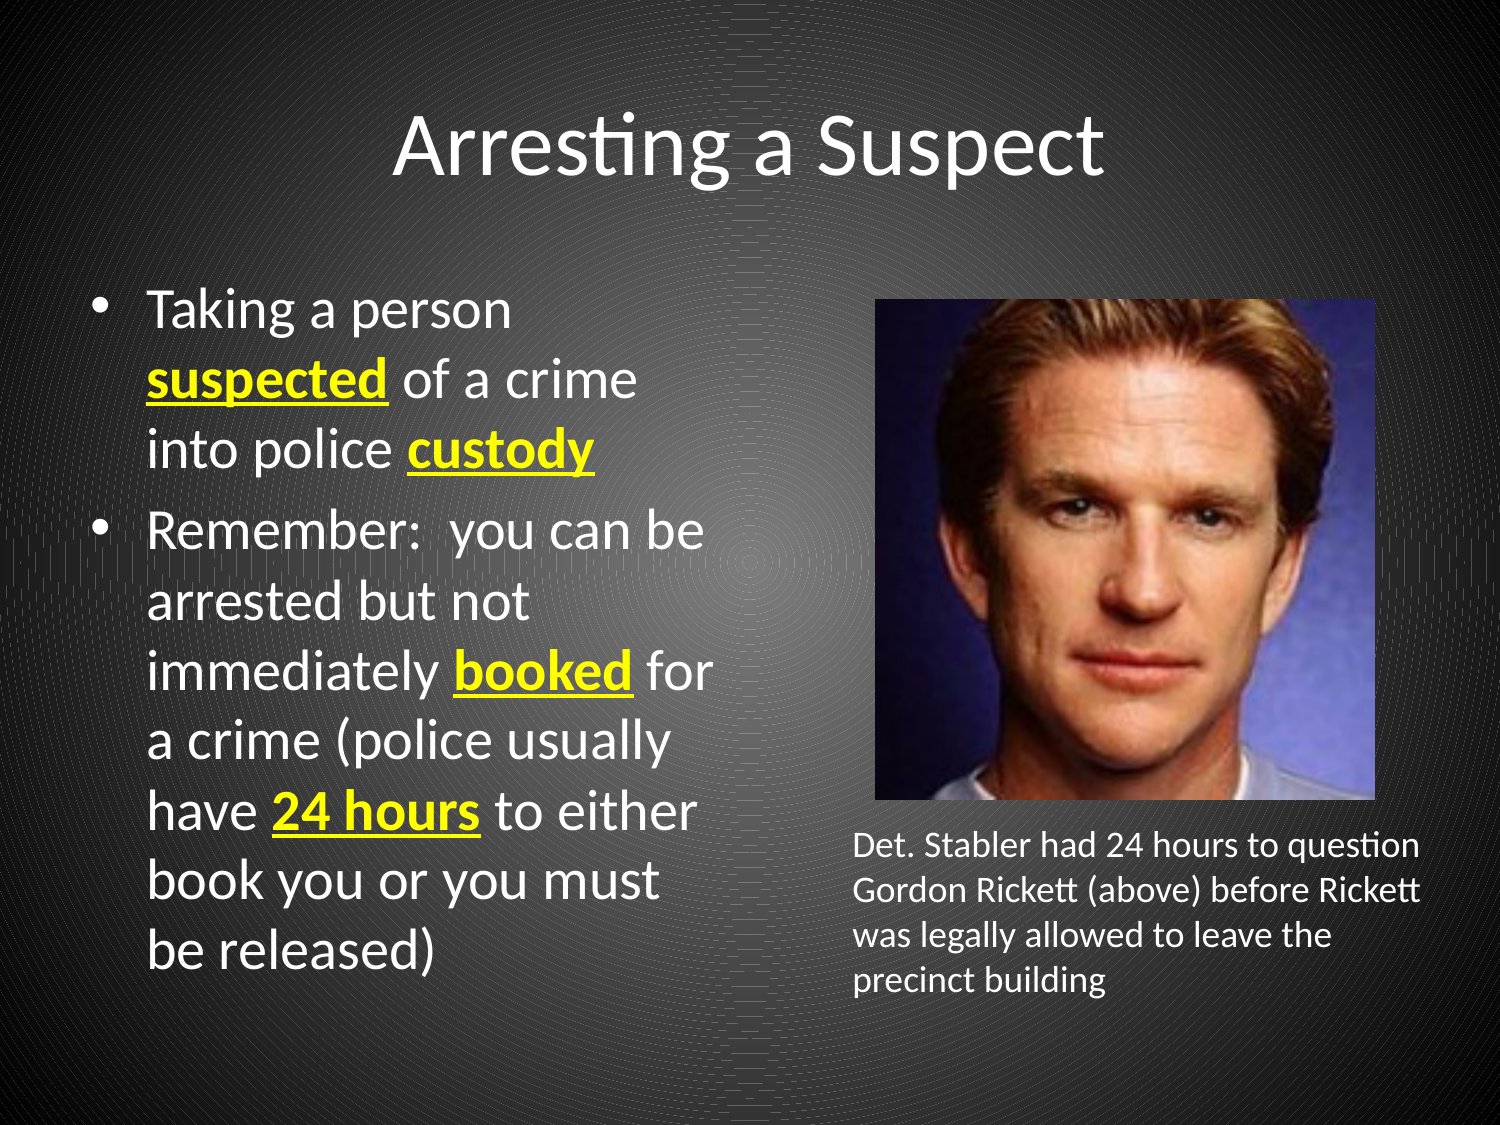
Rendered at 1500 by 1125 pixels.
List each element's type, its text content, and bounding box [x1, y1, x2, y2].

text_box Det. Stabler had 24 hours to question Gordon Rickett (above) before Rickett was legally allowed to leave the precinct building [837, 812, 1463, 1008]
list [874, 299, 1376, 801]
title Arresting a Suspect [75, 45, 1425, 233]
list Taking a person suspected of a crime into police custody Remember: you can be arrested but not immediately booked for a crime (police usually have 24 hours to either book you or you must be released) [75, 262, 738, 1005]
